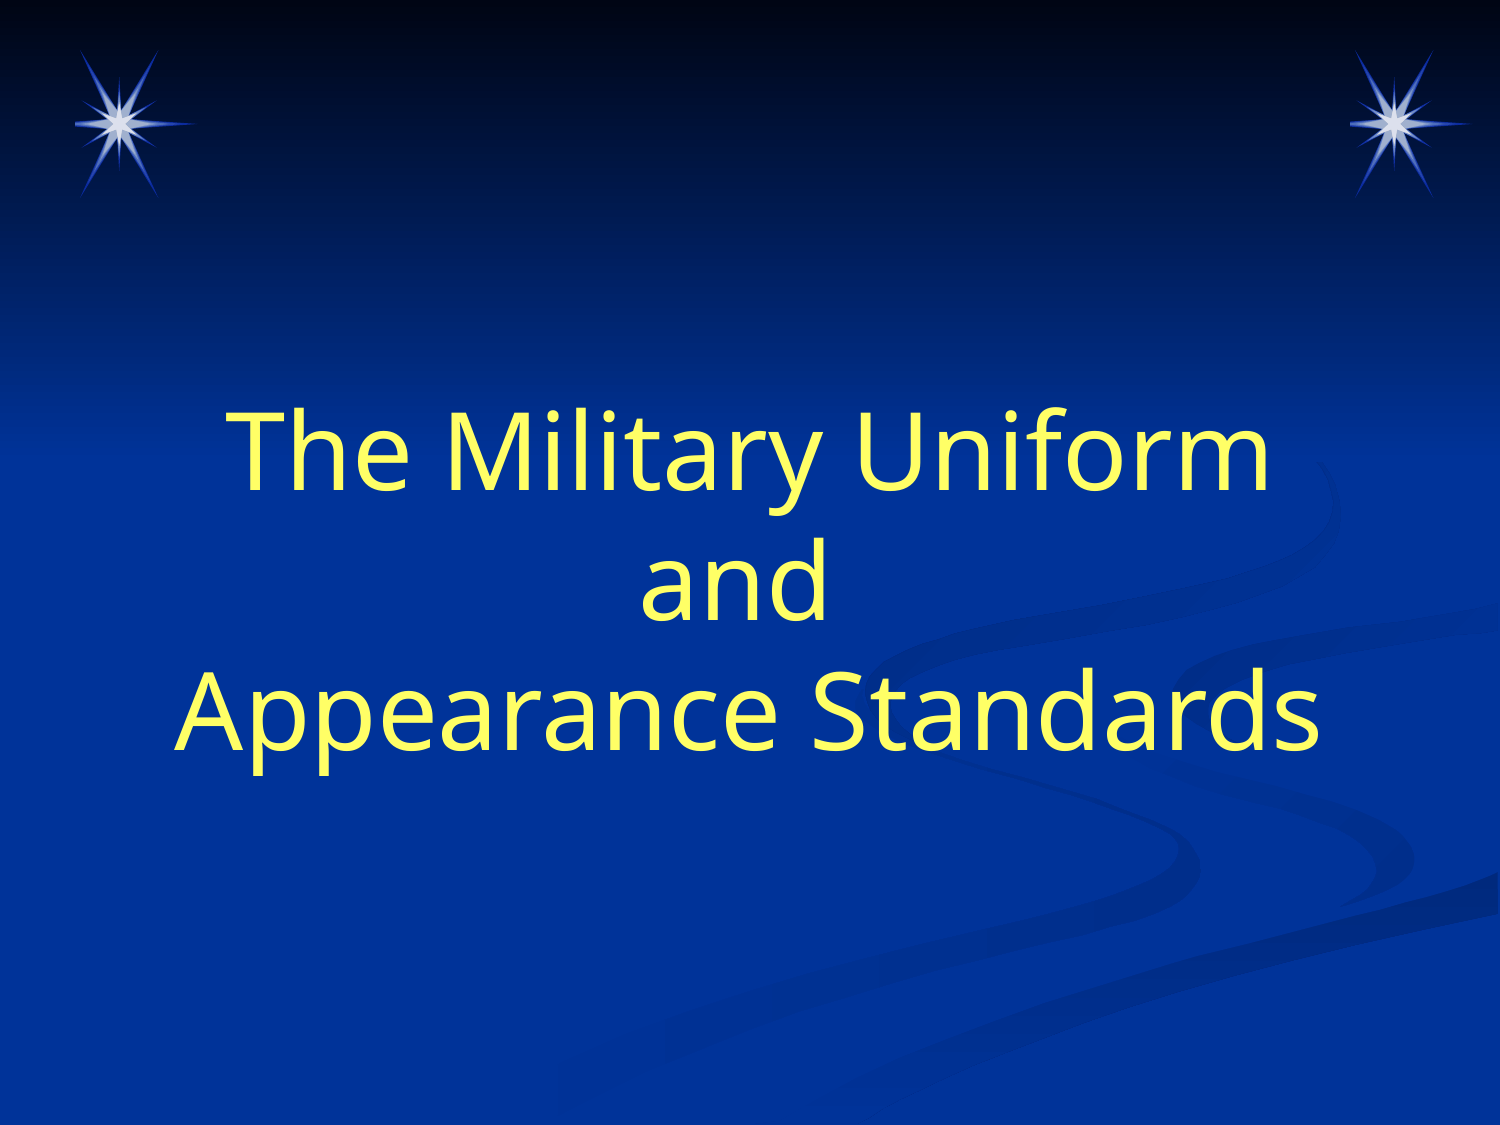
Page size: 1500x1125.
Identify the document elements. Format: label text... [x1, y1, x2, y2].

title [24, 237, 1476, 713]
text_box The Military Uniform and Appearance Standards [99, 374, 1400, 780]
